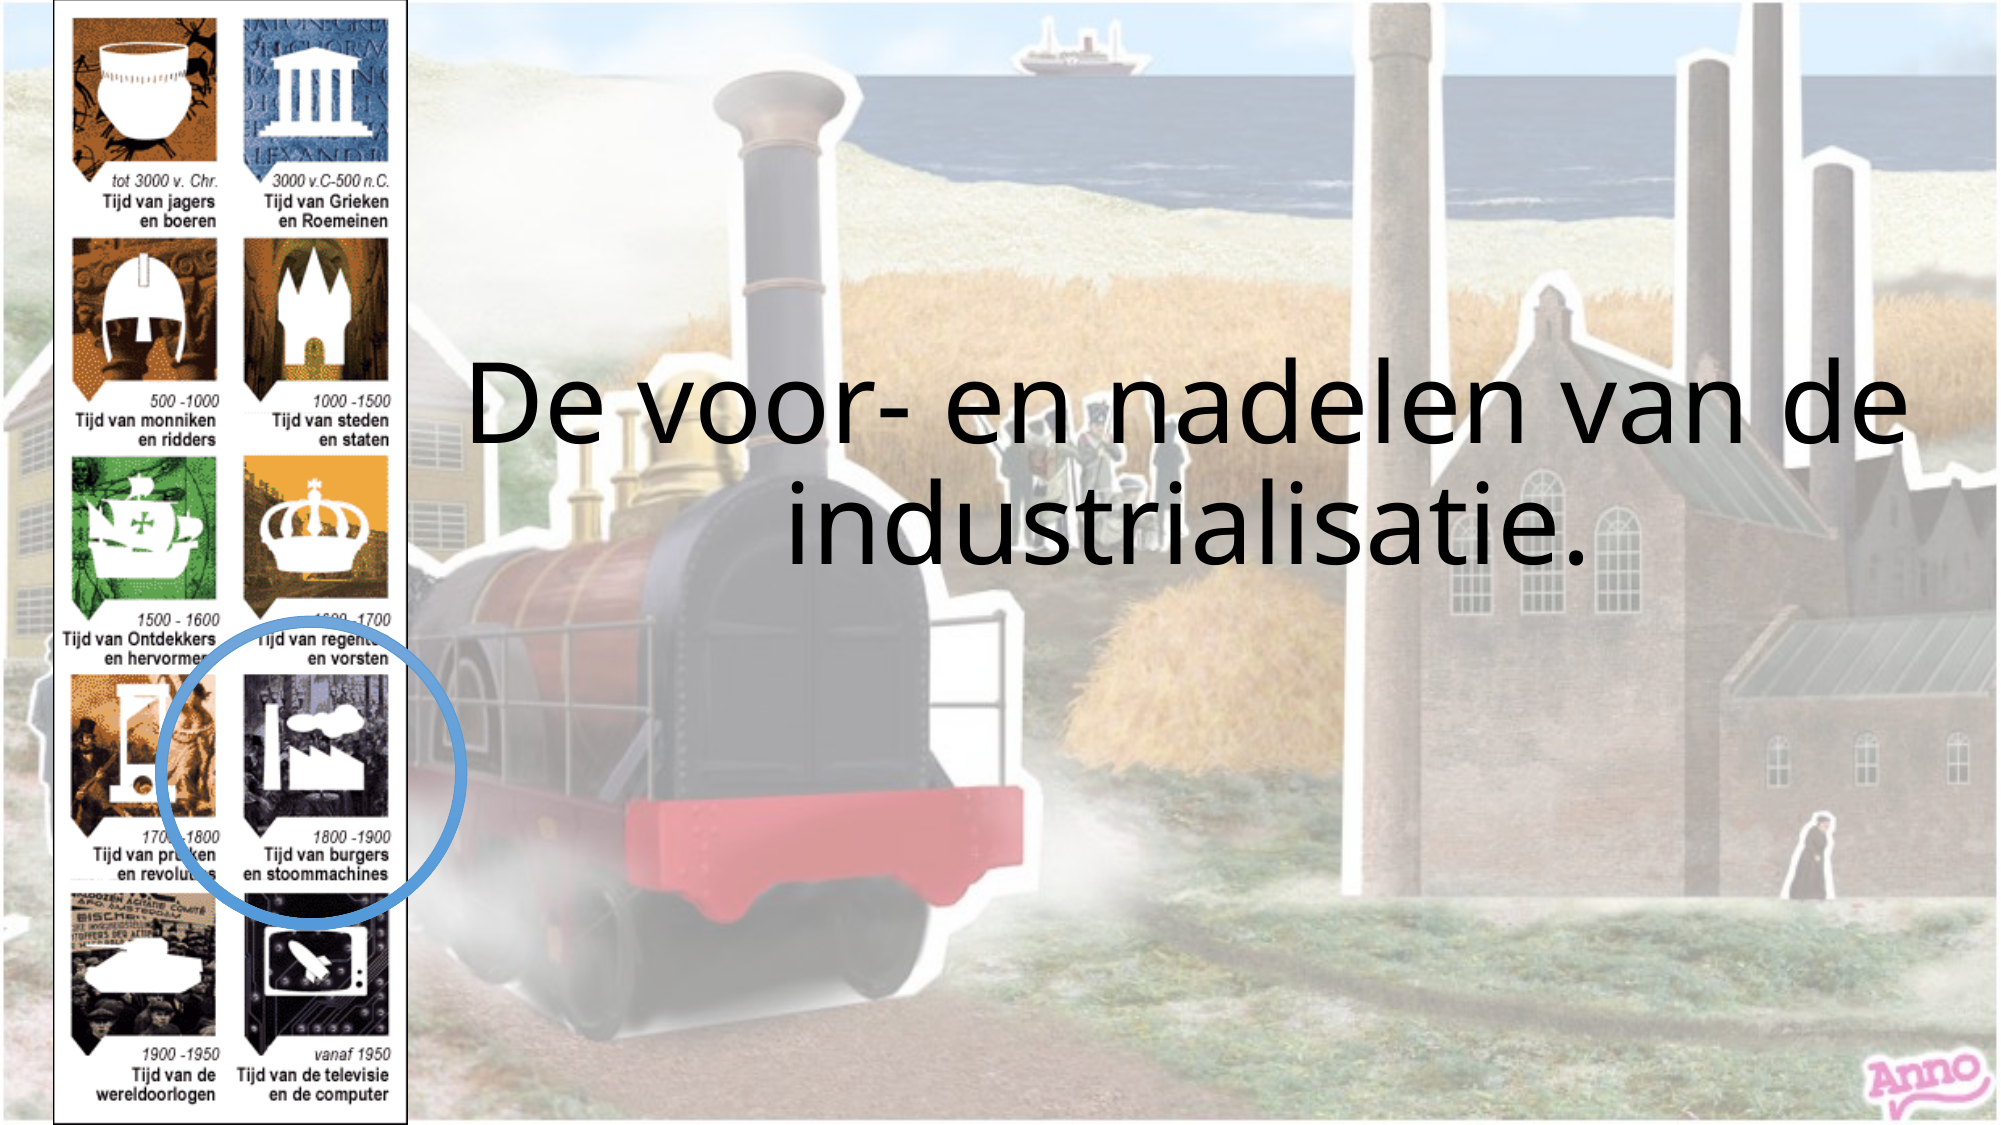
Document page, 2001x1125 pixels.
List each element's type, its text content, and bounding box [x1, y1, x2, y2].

text_box [408, 649, 468, 897]
picture [53, 0, 408, 1125]
title De voor- en nadelen van de industrialisatie. [437, 204, 1938, 597]
